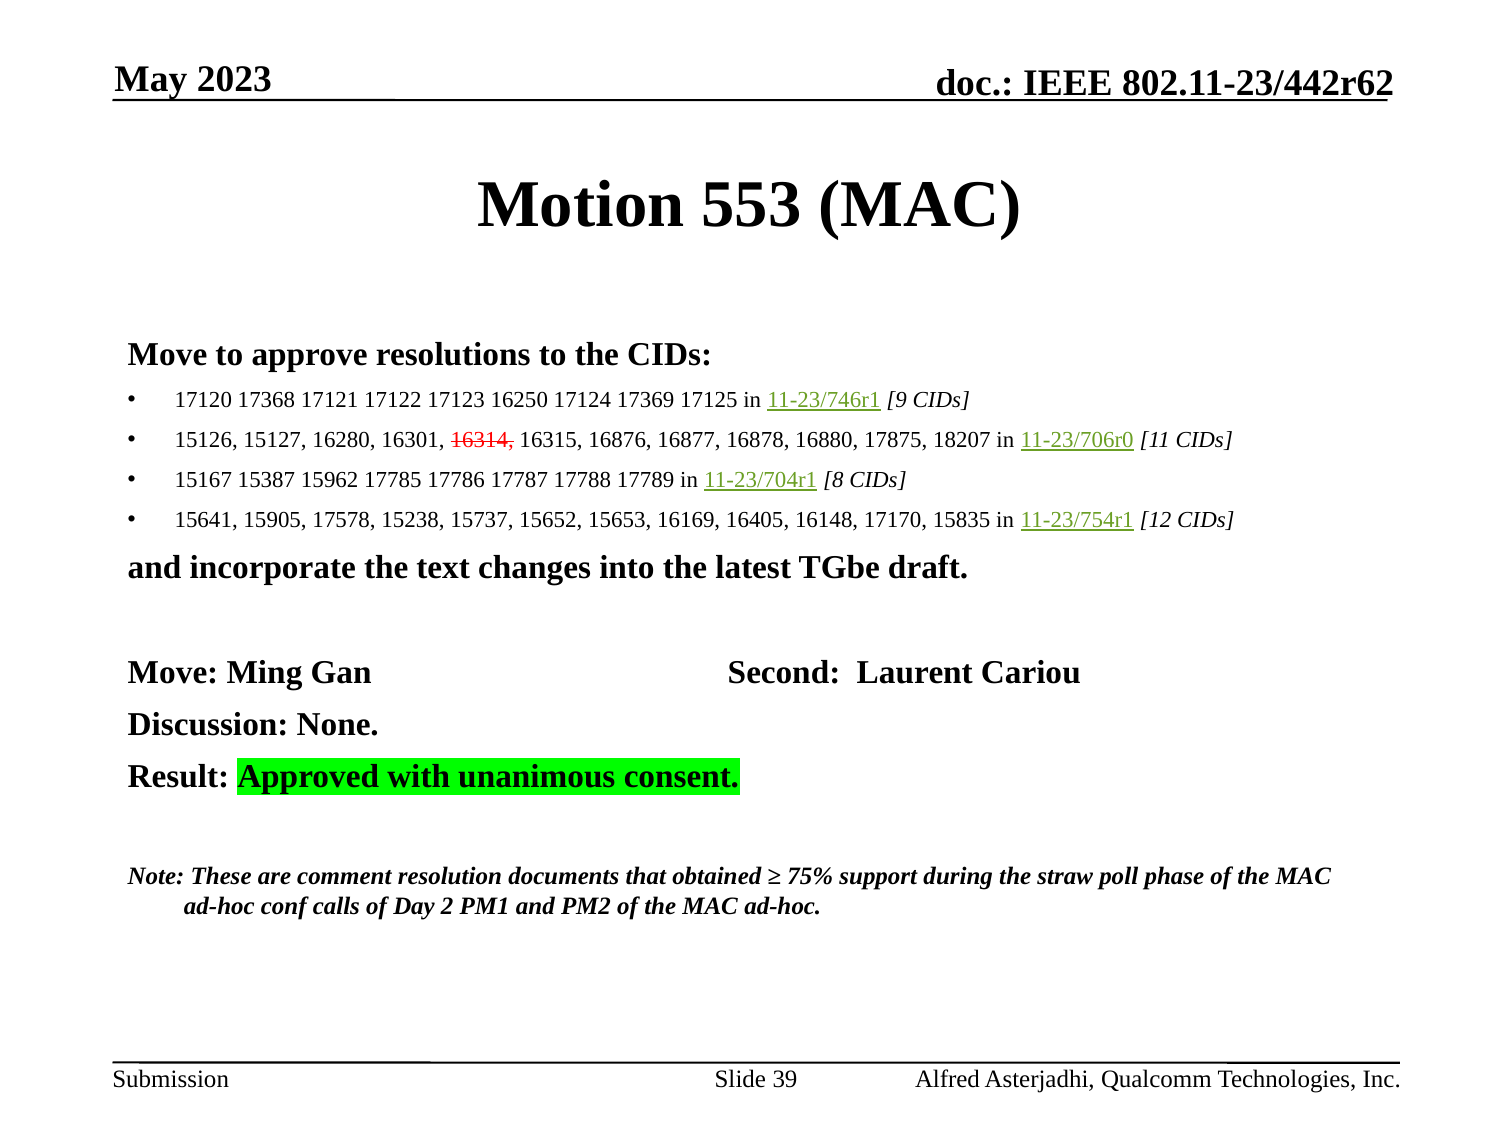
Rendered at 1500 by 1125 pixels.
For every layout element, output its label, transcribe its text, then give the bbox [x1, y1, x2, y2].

list Move to approve resolutions to the CIDs: 17120 17368 17121 17122 17123 16250 17124 17369 17125 in 11-23/746r1 [9 CIDs] 15126, 15127, 16280, 16301, 16314, 16315, 16876, 16877, 16878, 16880, 17875, 18207 in 11-23/706r0 [11 CIDs] 15167 15387 15962 17785 17786 17787 17788 17789 in 11-23/704r1 [8 CIDs] 15641, 15905, 17578, 15238, 15737, 15652, 15653, 16169, 16405, 16148, 17170, 15835 in 11-23/754r1 [12 CIDs] and incorporate the text changes into the latest TGbe draft. Move: Ming Gan Second: Laurent Cariou Discussion: None. Result: Approved with unanimous consent. Note: These are comment resolution documents that obtained ≥ 75% support during the straw poll phase of the MAC ad-hoc conf calls of Day 2 PM1 and PM2 of the MAC ad-hoc. [112, 324, 1388, 1063]
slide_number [114, 54, 423, 100]
slide_number Slide 39 [712, 1061, 800, 1123]
title Motion 553 (MAC) [112, 112, 1388, 288]
footer Alfred Asterjadhi, Qualcomm Technologies, Inc. [878, 1061, 1402, 1093]
